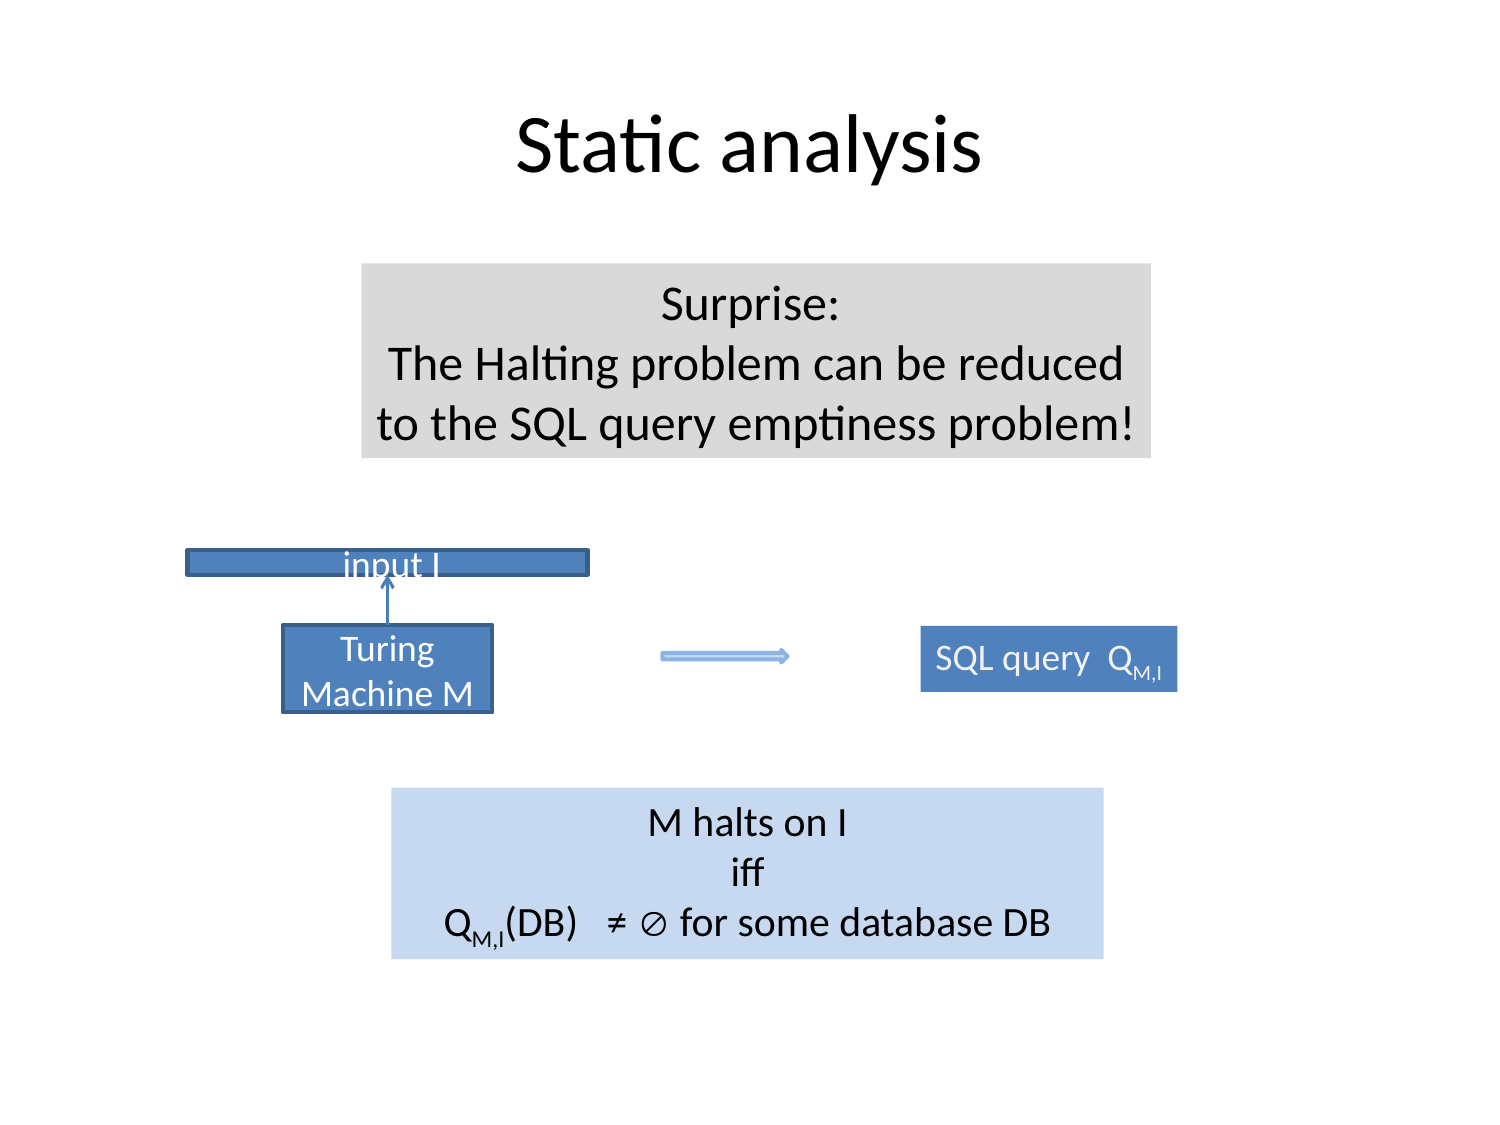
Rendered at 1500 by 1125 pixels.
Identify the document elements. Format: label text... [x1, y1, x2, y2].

text_box Turing Machine M [281, 623, 494, 714]
text_box input I [185, 548, 590, 577]
text_box Surprise: The Halting problem can be reduced to the SQL query emptiness problem! [361, 263, 1152, 459]
title Static analysis [75, 45, 1425, 233]
text_box M halts on I iff QM,I(DB) ≠  for some database DB [391, 787, 1104, 960]
text_box SQL query QM,I [920, 625, 1178, 692]
text_box [660, 648, 790, 665]
